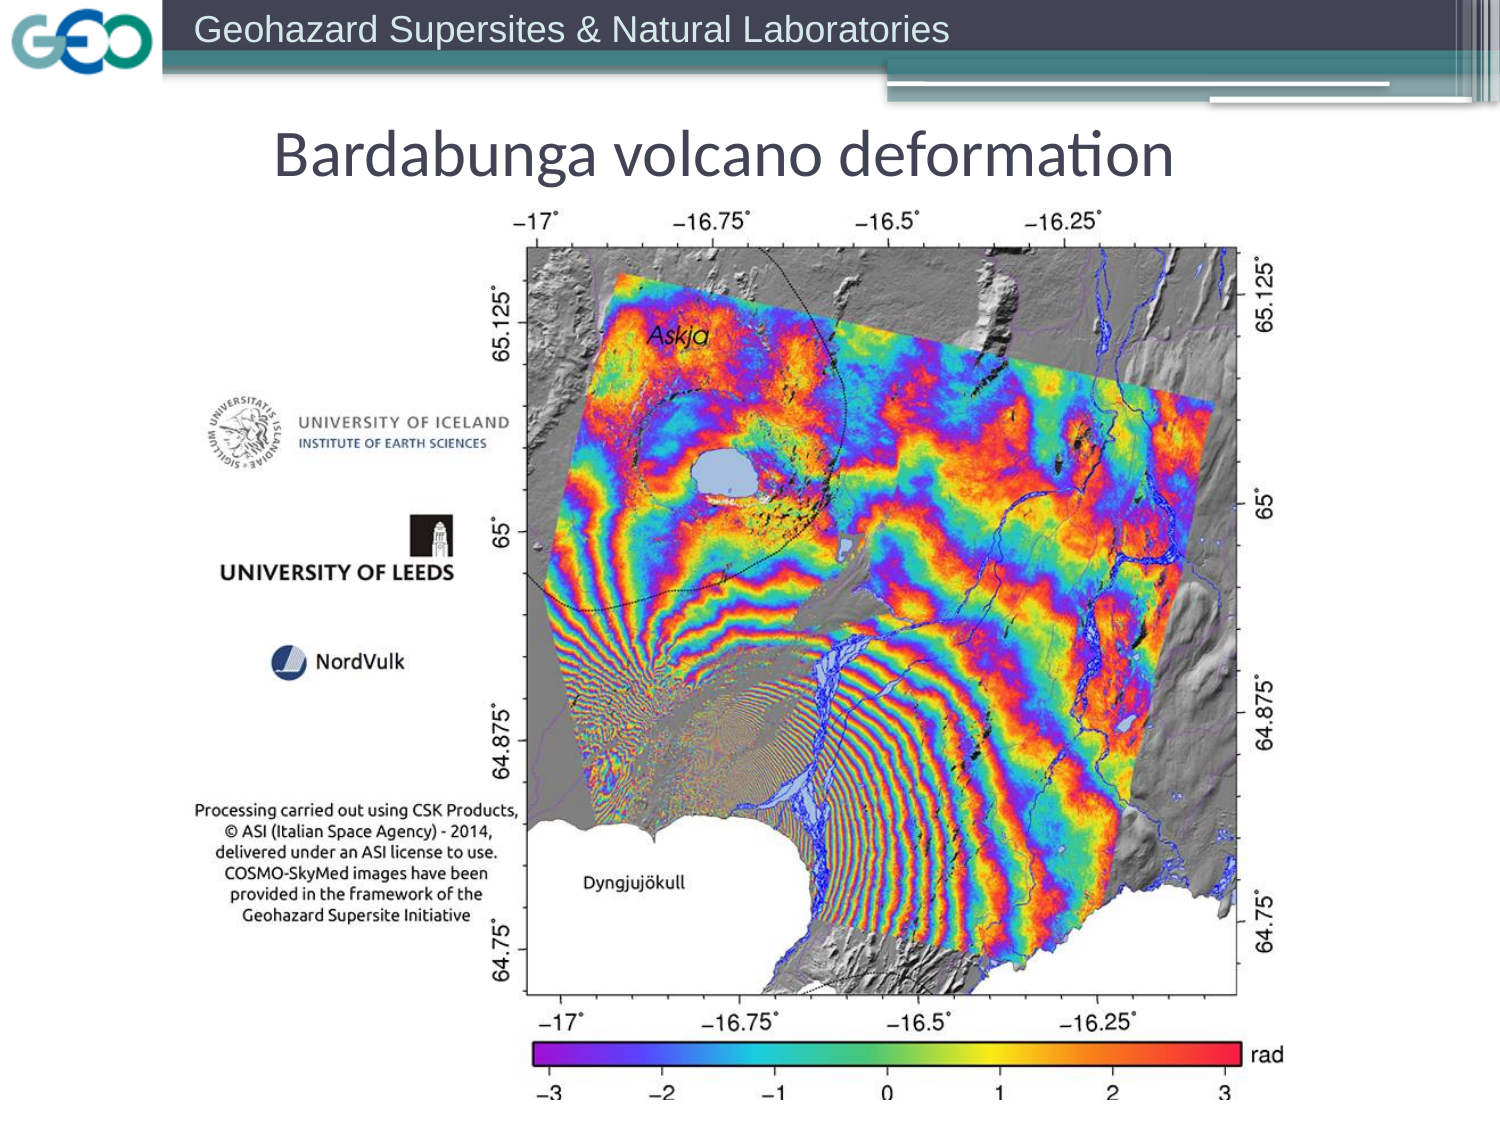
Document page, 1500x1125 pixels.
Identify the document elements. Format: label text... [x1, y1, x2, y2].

picture [0, 0, 163, 86]
picture [191, 208, 1284, 1101]
text_box Bardabunga volcano deformation [87, 74, 1363, 225]
